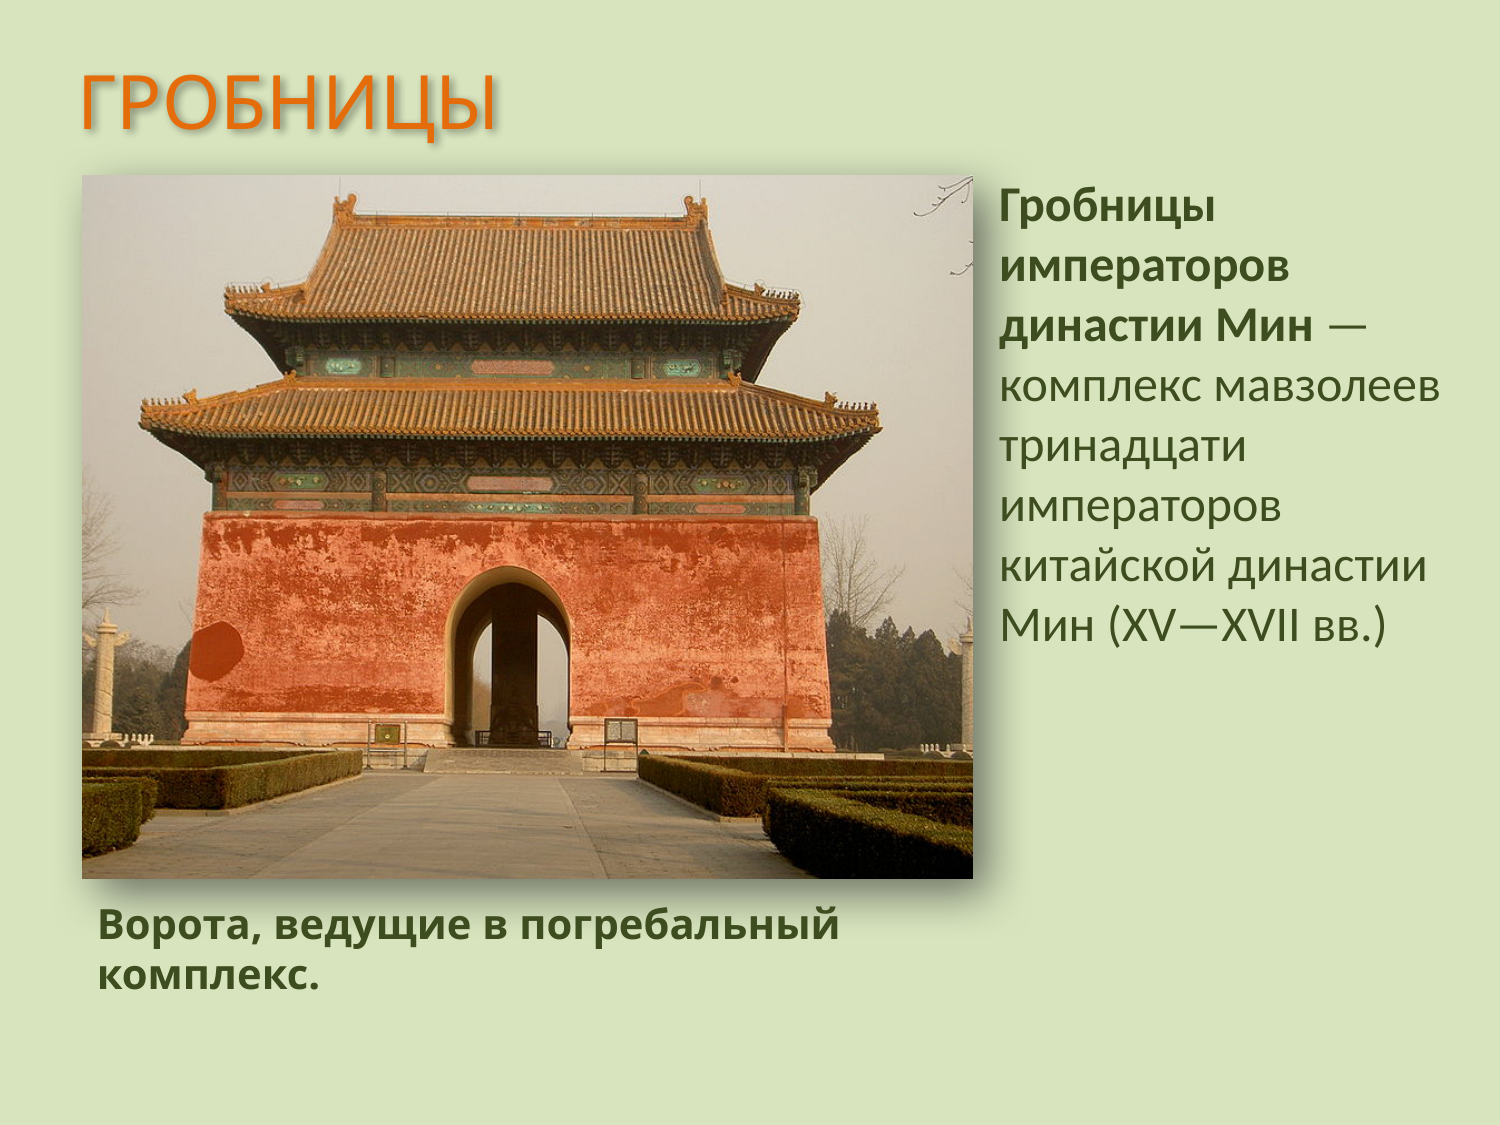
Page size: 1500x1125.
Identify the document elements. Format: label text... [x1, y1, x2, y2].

text_box ГРОБНИЦЫ [62, 46, 515, 152]
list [81, 175, 973, 880]
text_box Гробницы императоров династии Мин — комплекс мавзолеев тринадцати императоров китайской династии Мин (XV—XVII вв.) [984, 163, 1500, 659]
text_box Ворота, ведущие в погребальный комплекс. [82, 890, 1020, 1006]
